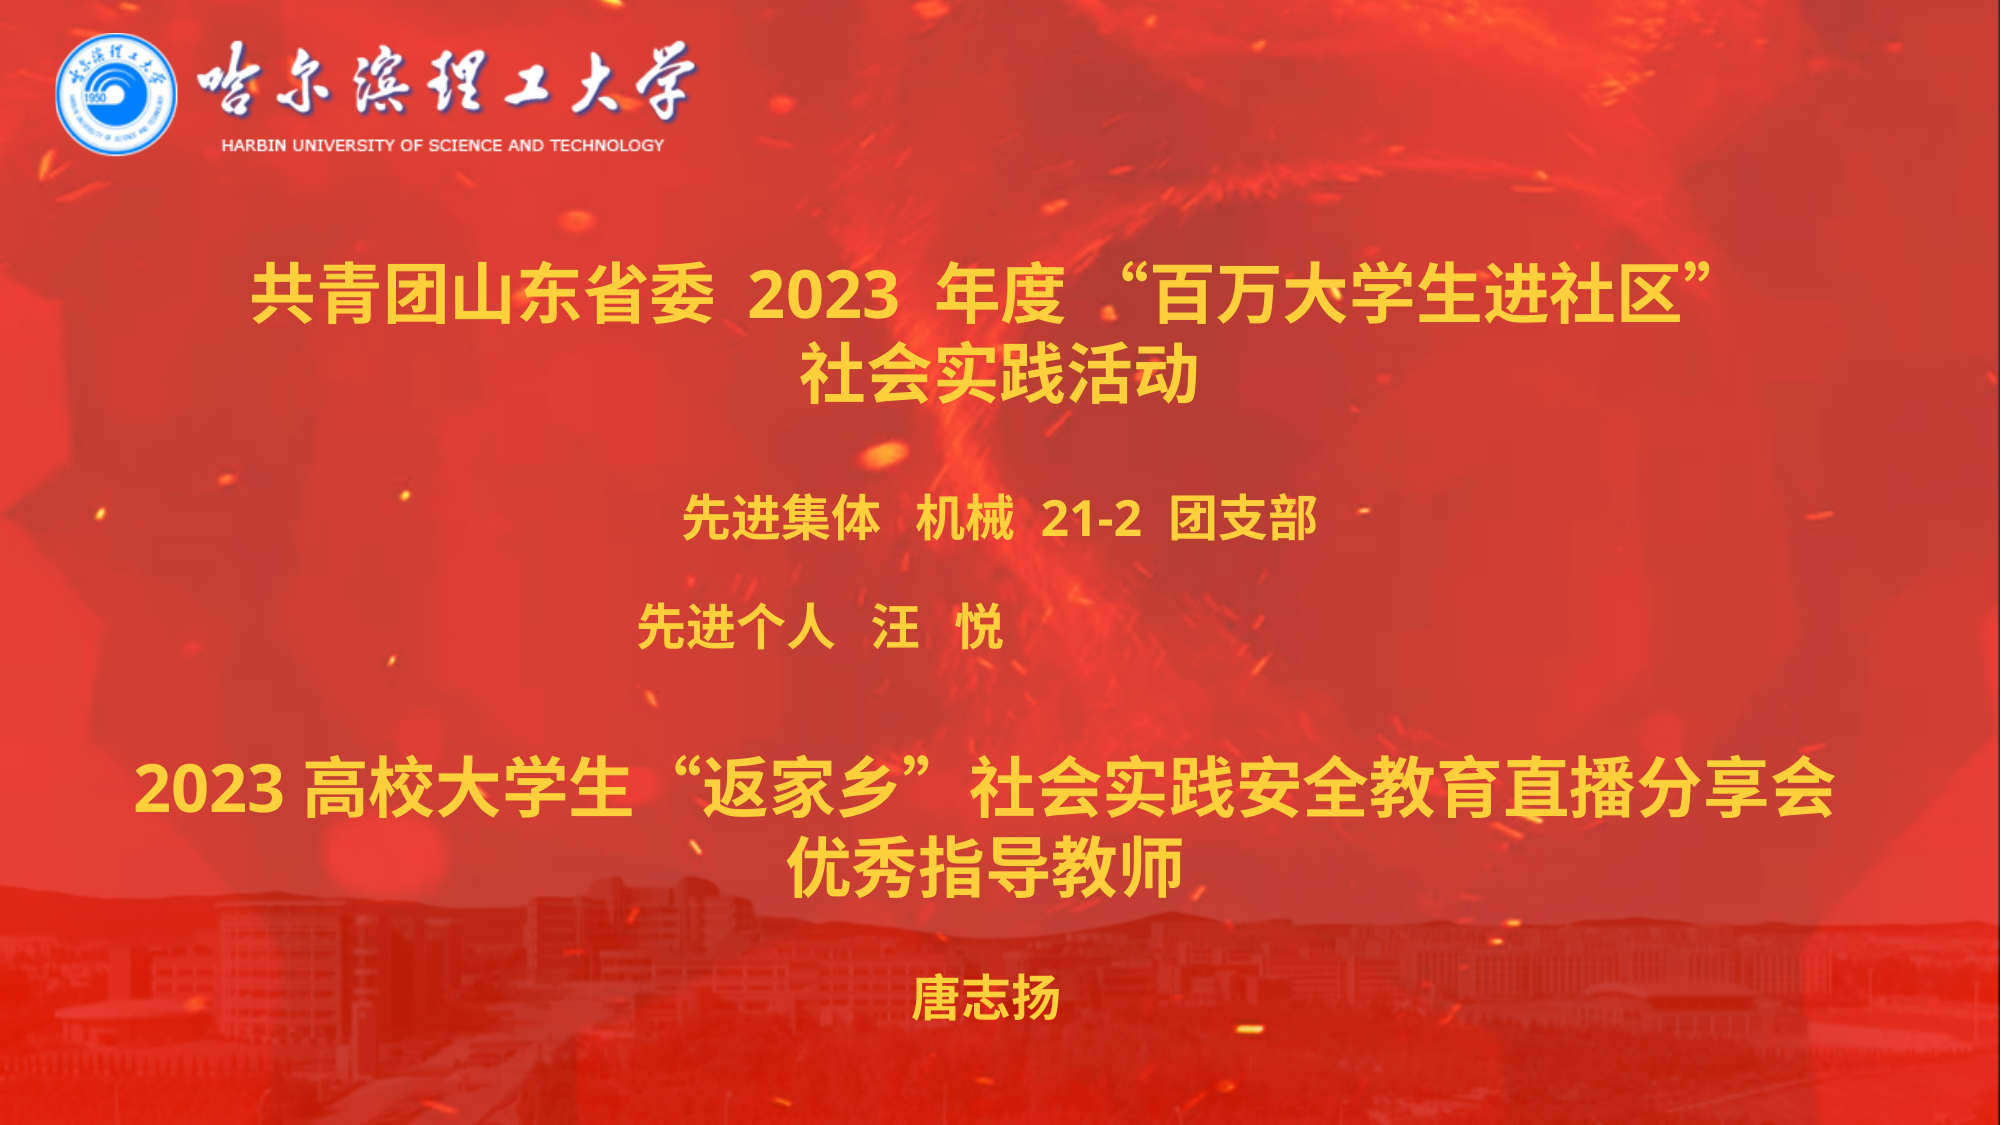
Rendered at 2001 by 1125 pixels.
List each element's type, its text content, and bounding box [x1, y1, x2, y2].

text_box 2023高校大学生“返家乡”社会实践安全教育直播分享会优秀指导教师 [115, 738, 1856, 913]
table_header 唐志扬 [355, 915, 1618, 1020]
text_box 共青团山东省委 2023 年度 “百万大学生进社区” 社会实践活动 [115, 244, 1885, 420]
picture [55, 32, 726, 181]
table_header 先进集体 机械 21-2 团支部 先进个人 汪 悦 [438, 435, 1562, 631]
